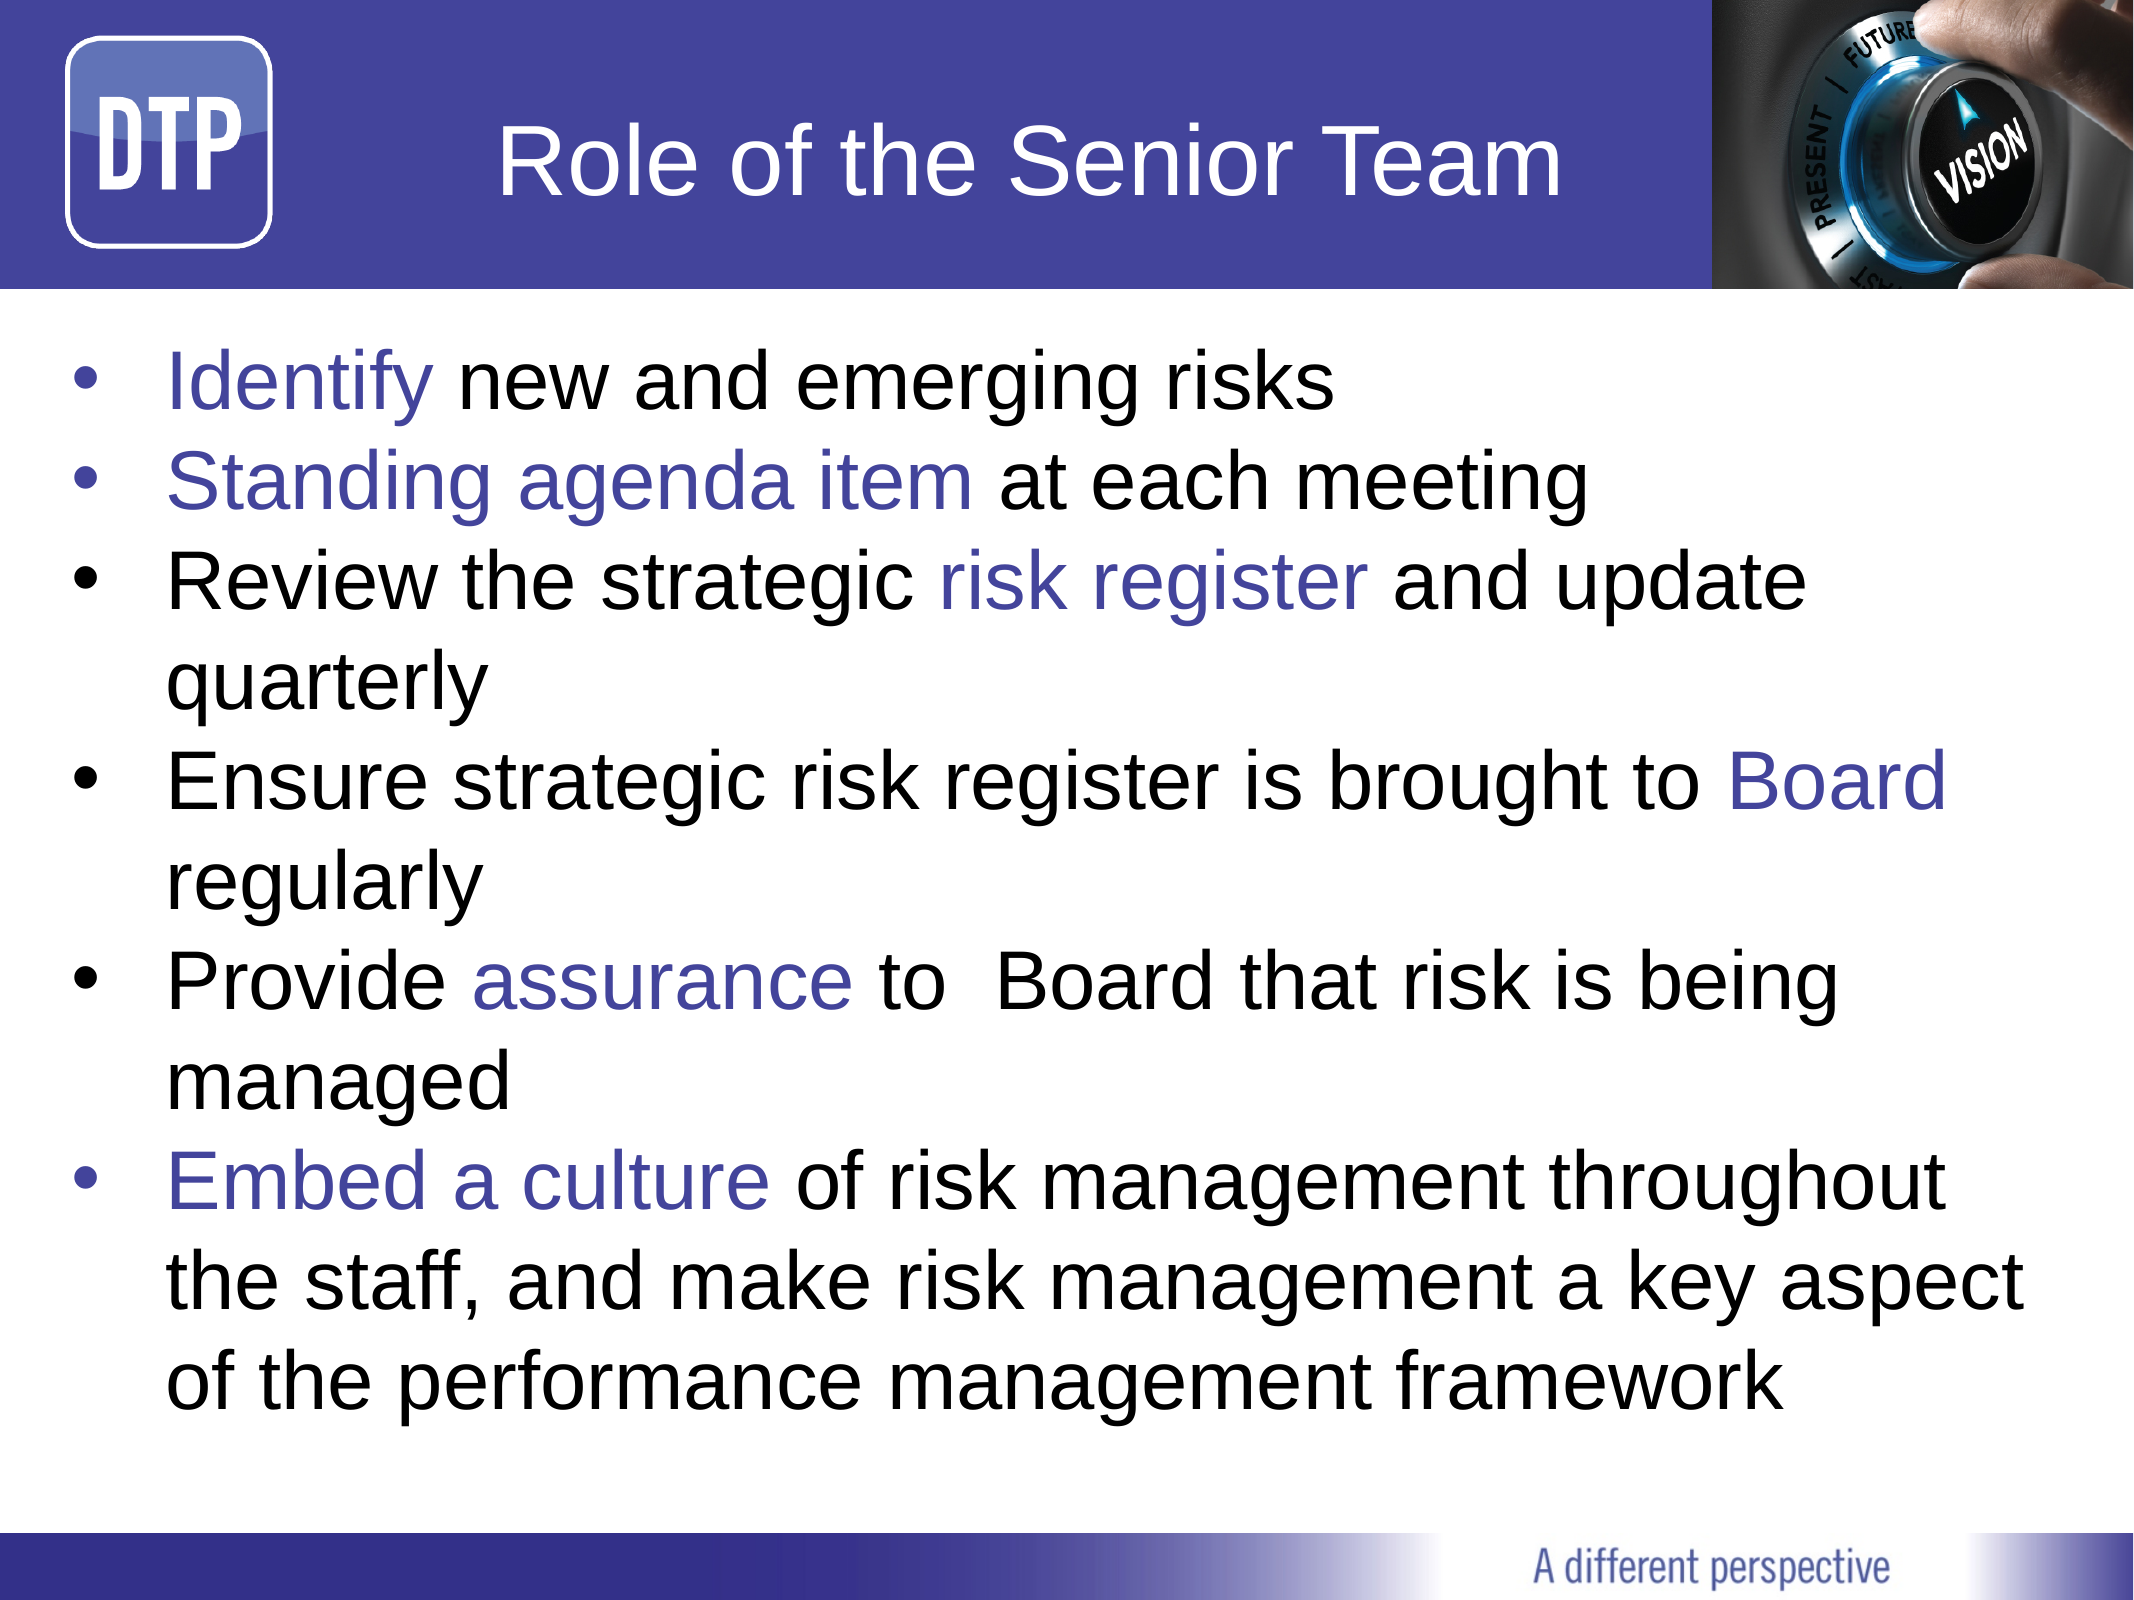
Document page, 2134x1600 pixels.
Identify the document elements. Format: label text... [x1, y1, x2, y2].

picture [48, 19, 291, 263]
text_box Role of the Senior Team [343, 87, 1707, 224]
picture [0, 1532, 2134, 1600]
text_box [0, 0, 1709, 289]
text_box [63, 311, 2022, 743]
text_box Identify new and emerging risks Standing agenda item at each meeting Review the strategic risk register and update quarterly Ensure strategic risk register is brought to Board regularly Provide assurance to Board that risk is being managed Embed a culture of risk management throughout the staff, and make risk management a key aspect of the performance management framework [63, 318, 2070, 1526]
picture [1712, 0, 2134, 290]
